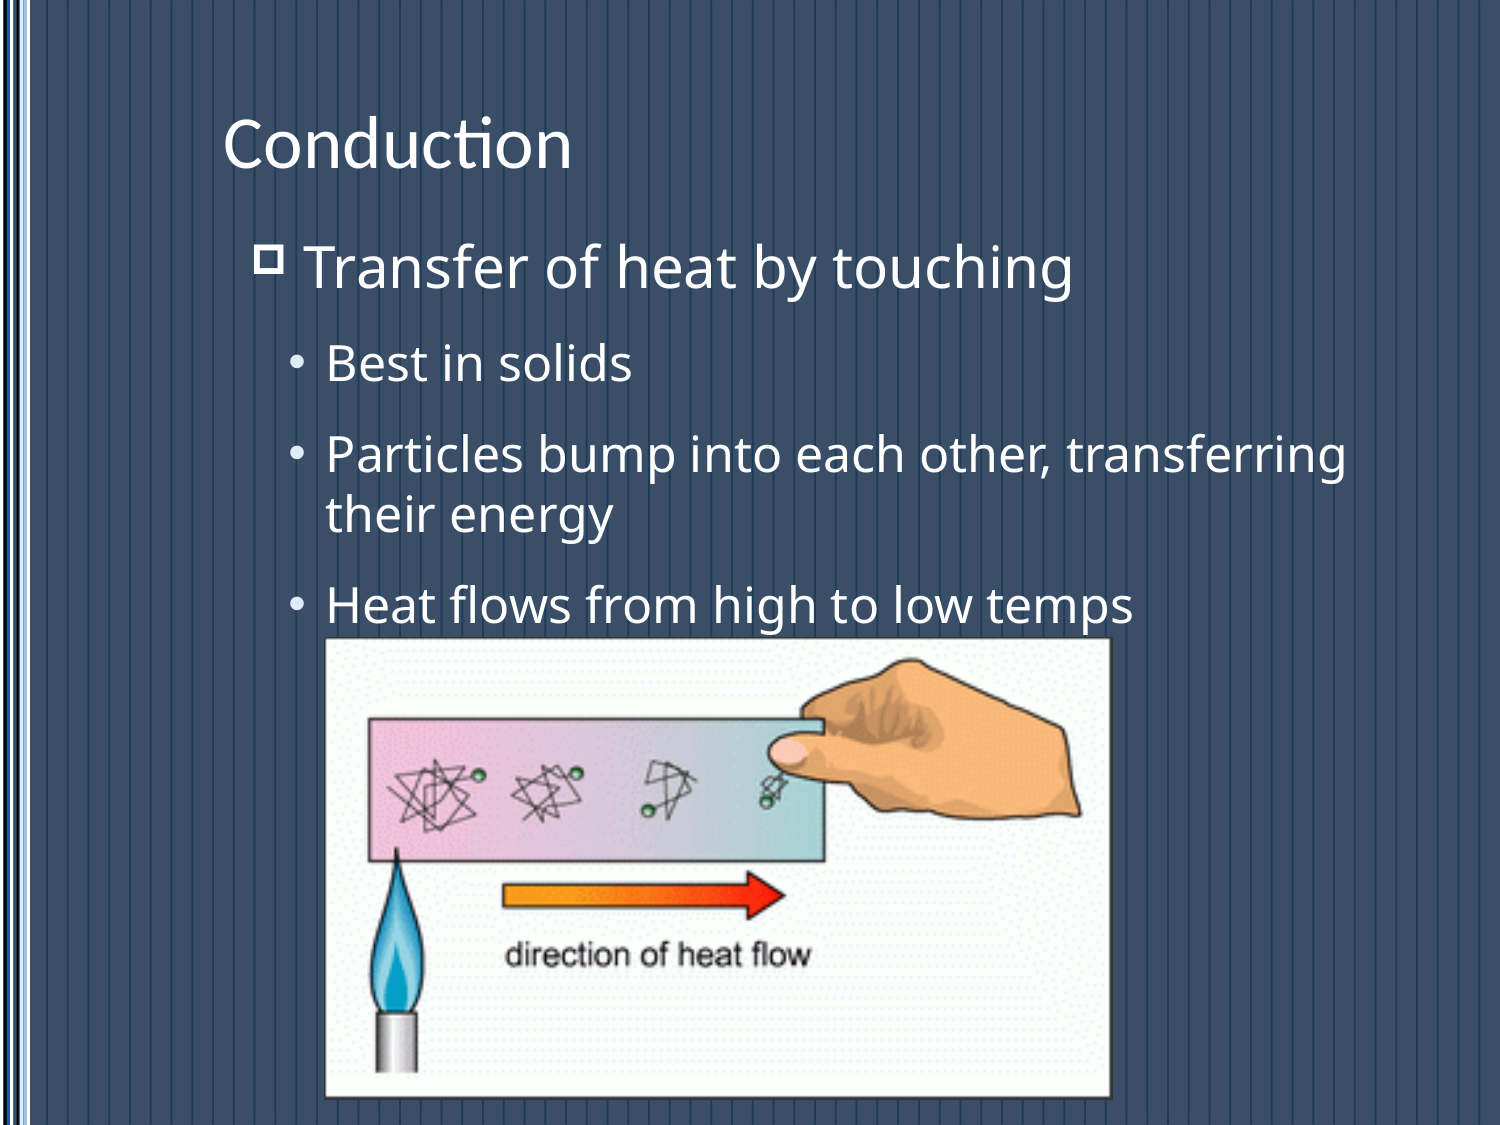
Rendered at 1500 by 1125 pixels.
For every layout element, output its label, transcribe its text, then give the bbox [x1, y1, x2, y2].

title Conduction [193, 45, 1424, 233]
list Transfer of heat by touching Best in solids Particles bump into each other, transferring their energy Heat flows from high to low temps [216, 200, 1402, 980]
picture [324, 637, 1113, 1100]
